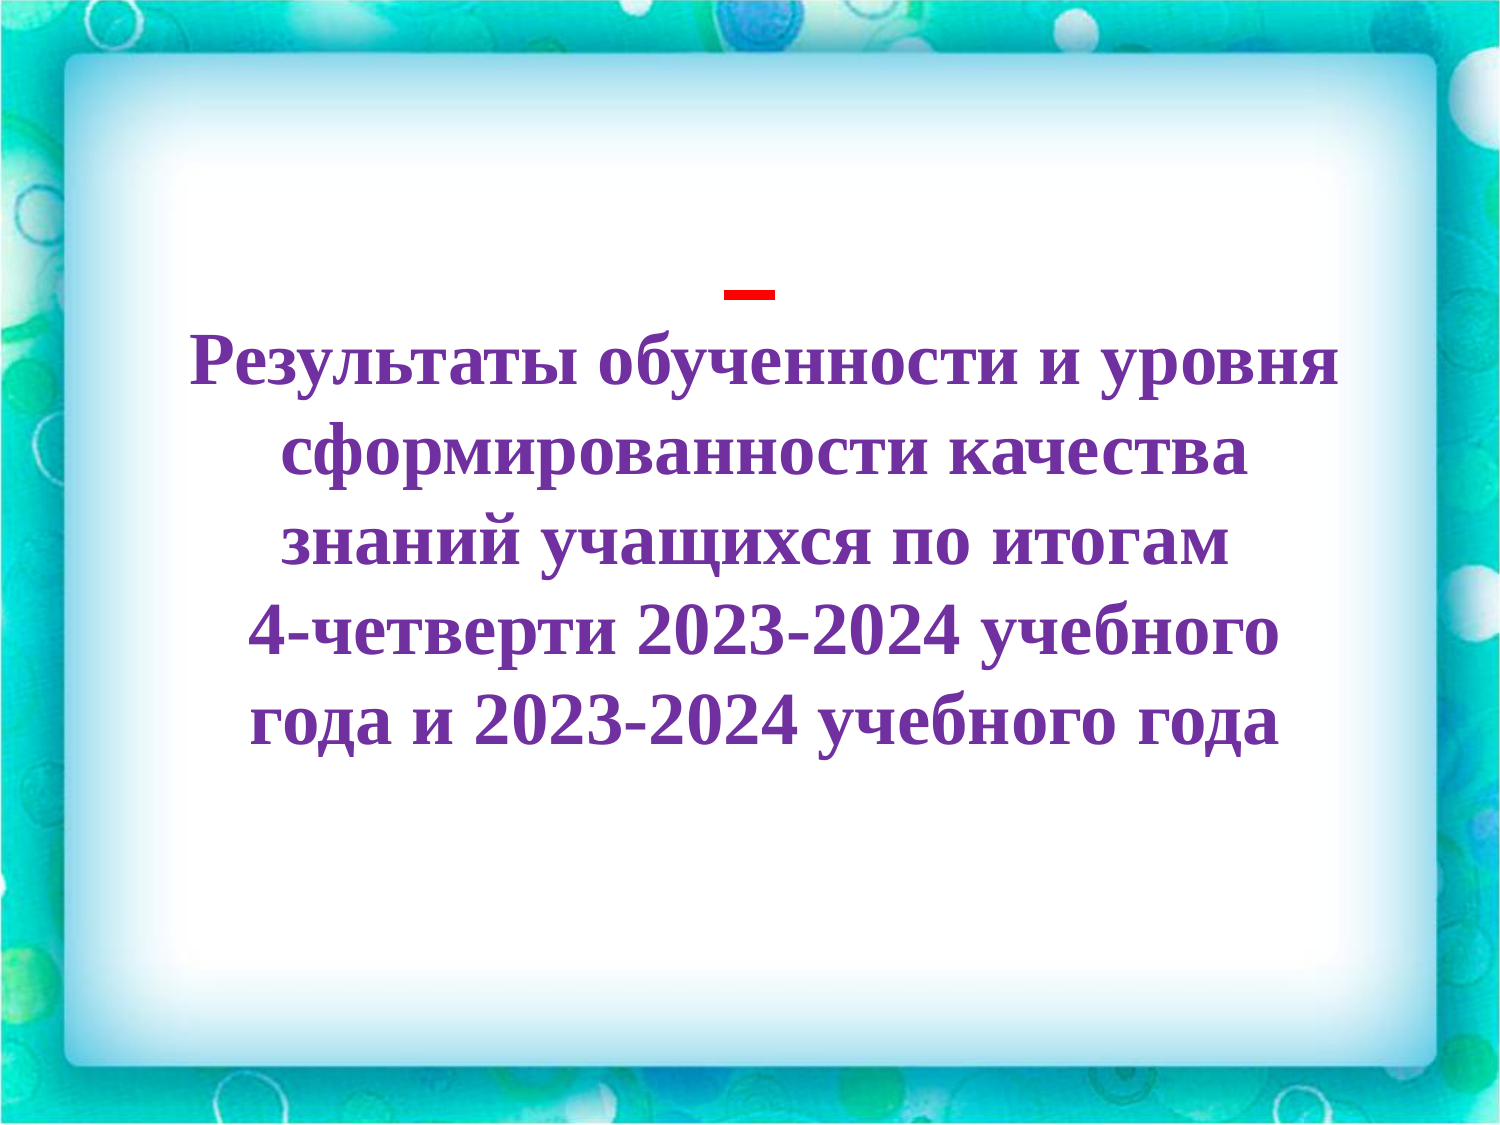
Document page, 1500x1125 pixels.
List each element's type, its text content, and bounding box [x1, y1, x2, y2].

picture [0, 0, 1500, 1125]
text_box Результаты обученности и уровня сформированности качества знаний учащихся по итогам 4-четверти 2023-2024 учебного года и 2023-2024 учебного года [162, 302, 1368, 768]
text_box [135, 89, 1365, 324]
